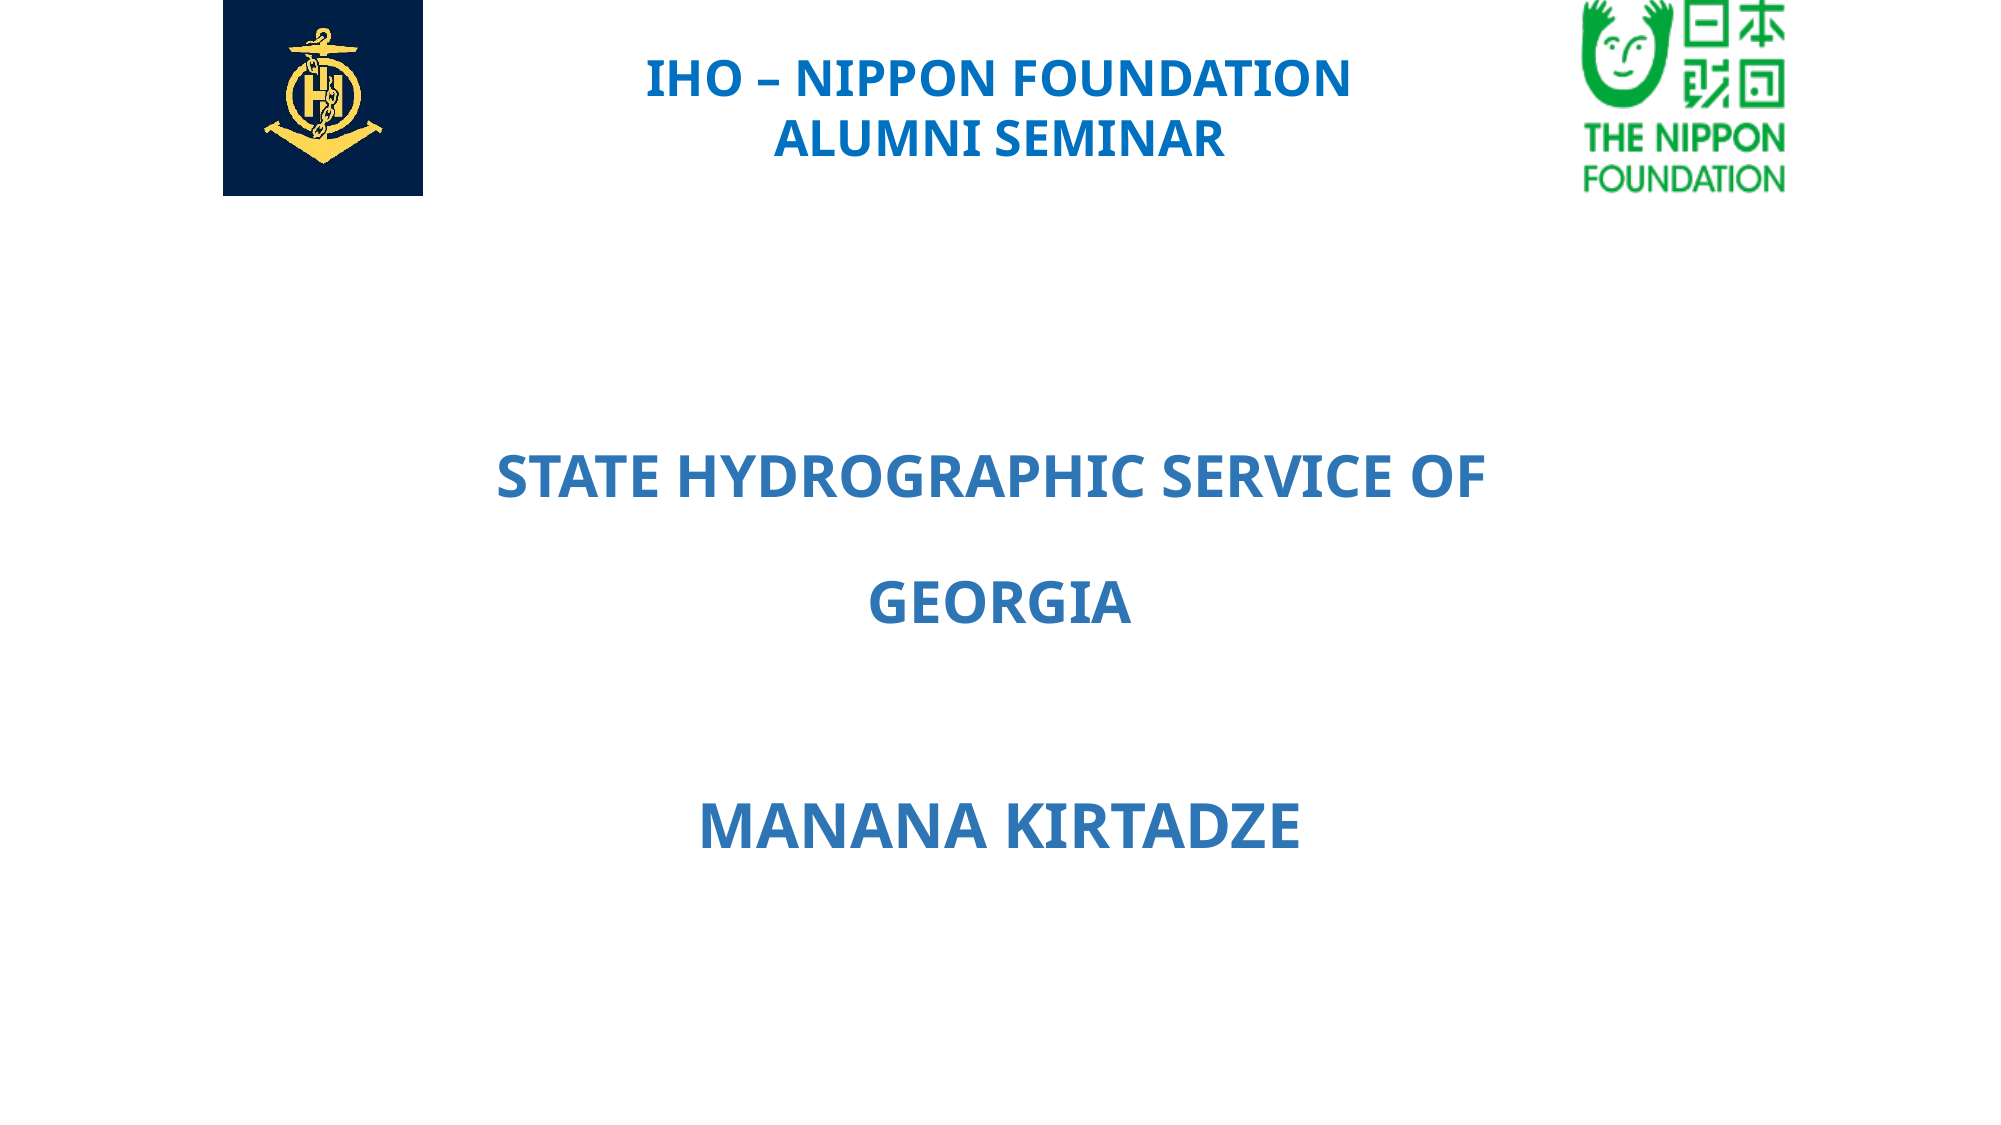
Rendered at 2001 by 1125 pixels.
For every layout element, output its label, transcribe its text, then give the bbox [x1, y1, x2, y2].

subtitle MANANA KIRTADZE [249, 706, 1750, 979]
title STATE HYDROGRAPHIC SERVICE OF GEORGIA [249, 381, 1750, 644]
text_box IHO – NIPPON FOUNDATION ALUMNI SEMINAR [564, 39, 1436, 174]
picture [1577, 0, 1789, 198]
picture [223, 0, 423, 196]
